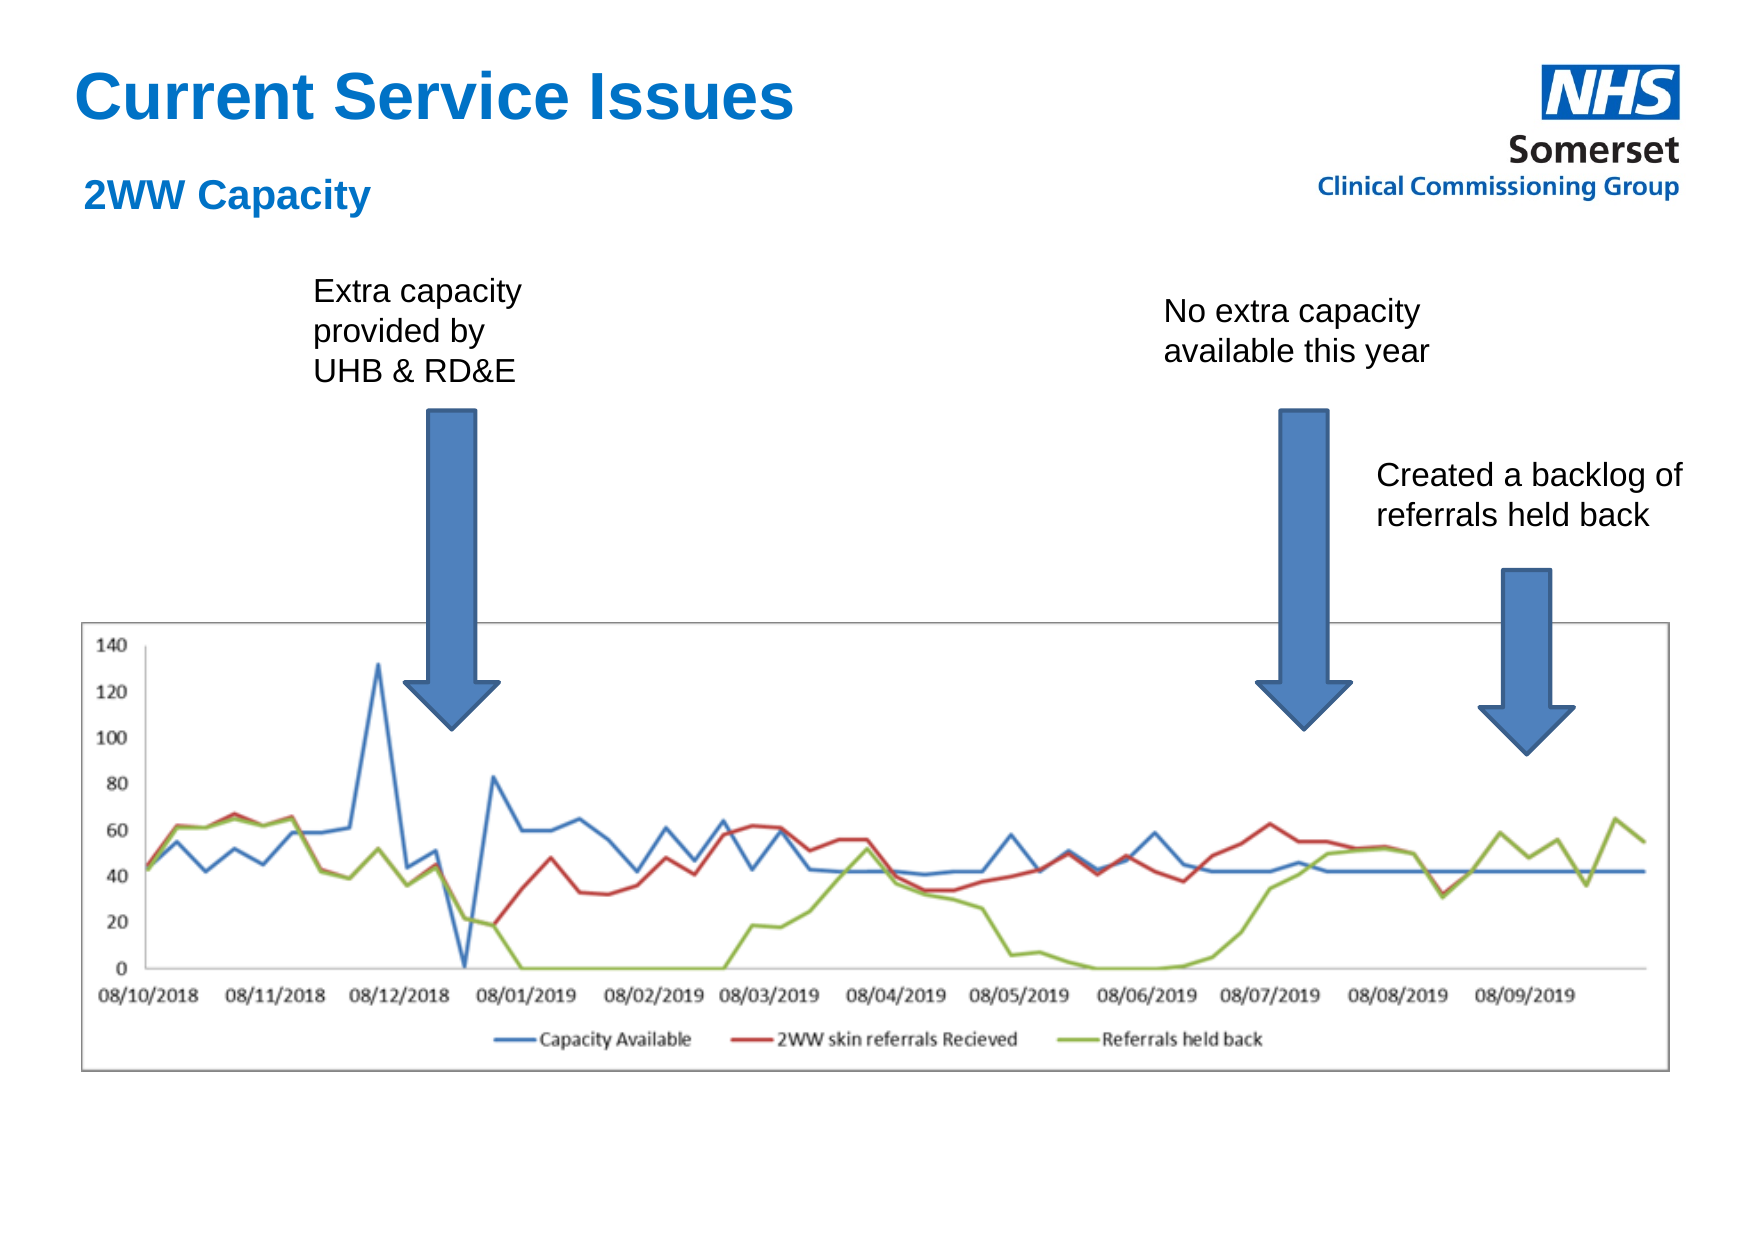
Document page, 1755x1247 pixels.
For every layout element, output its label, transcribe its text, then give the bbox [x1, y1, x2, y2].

text_box [1500, 567, 1553, 620]
text_box 2WW Capacity [66, 159, 1685, 347]
picture [81, 622, 1670, 1072]
picture [1251, 44, 1686, 240]
text_box [1278, 408, 1330, 620]
text_box [426, 408, 478, 620]
text_box Extra capacity provided by UHB & RD&E [298, 261, 570, 397]
text_box No extra capacity available this year [1148, 282, 1508, 377]
text_box Created a backlog of referrals held back [1361, 445, 1720, 541]
list Current Service Issues [56, 44, 1062, 149]
